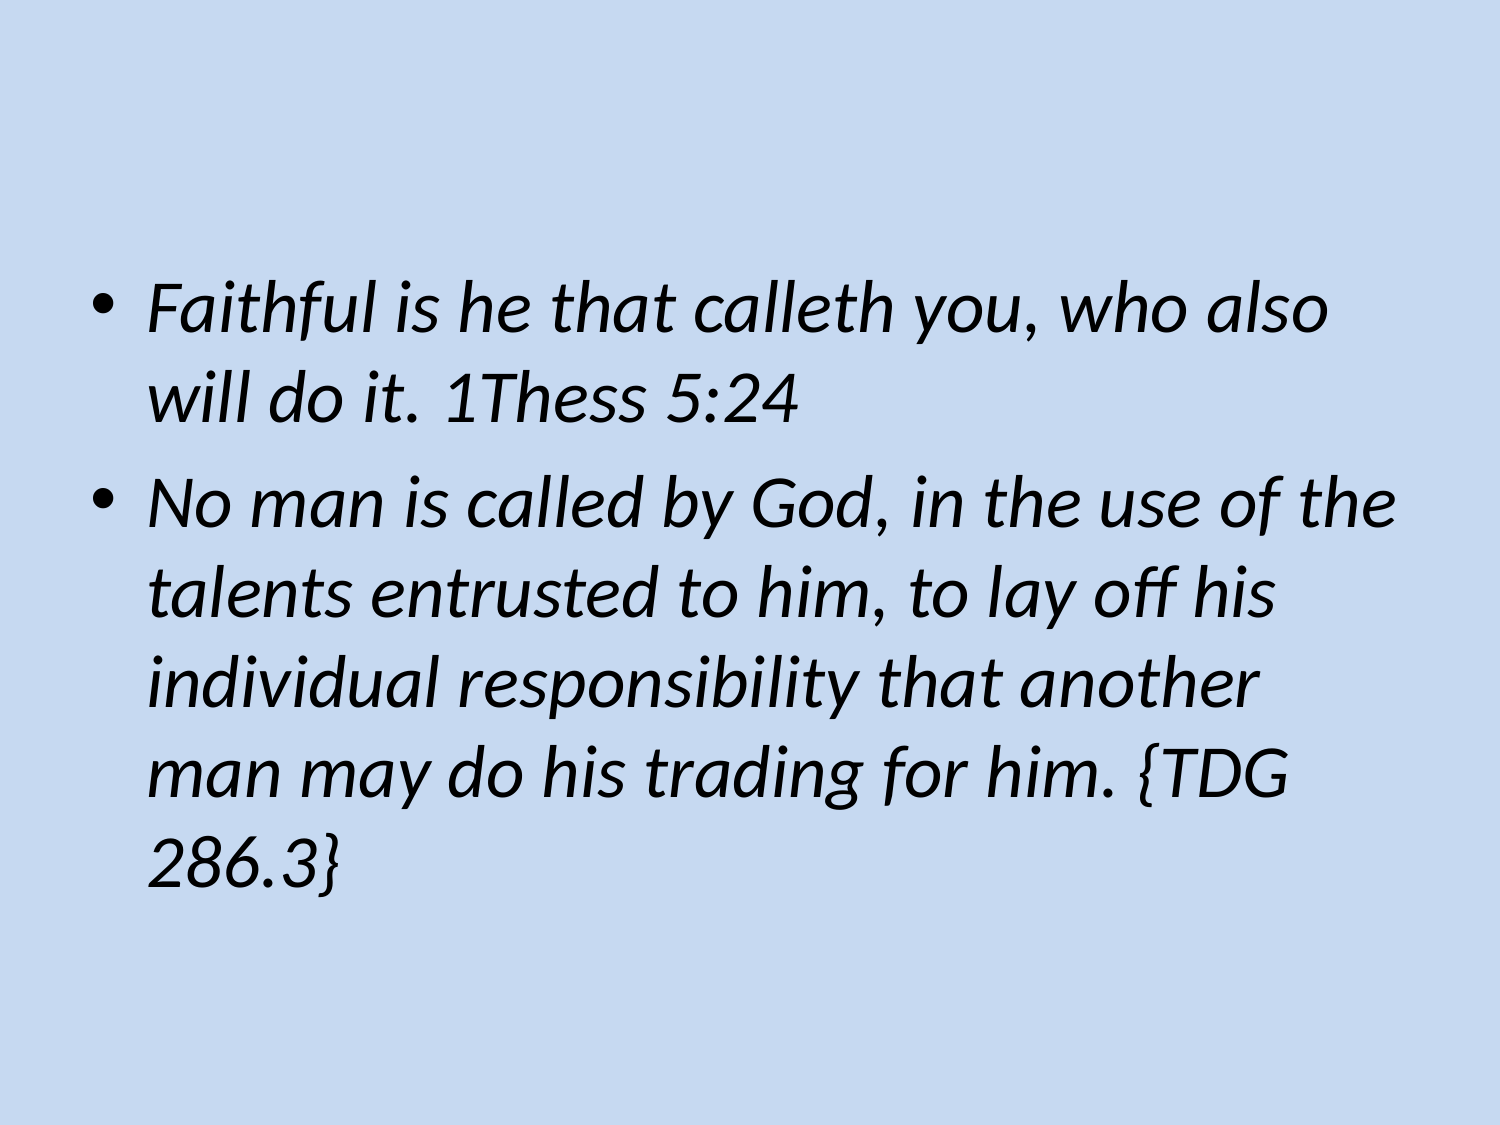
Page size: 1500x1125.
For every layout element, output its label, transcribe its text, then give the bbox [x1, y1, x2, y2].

list Faithful is he that calleth you, who also will do it. 1Thess 5:24 No man is called by God, in the use of the talents entrusted to him, to lay off his individual responsibility that another man may do his trading for him. {TDG 286.3} [75, 249, 1425, 993]
